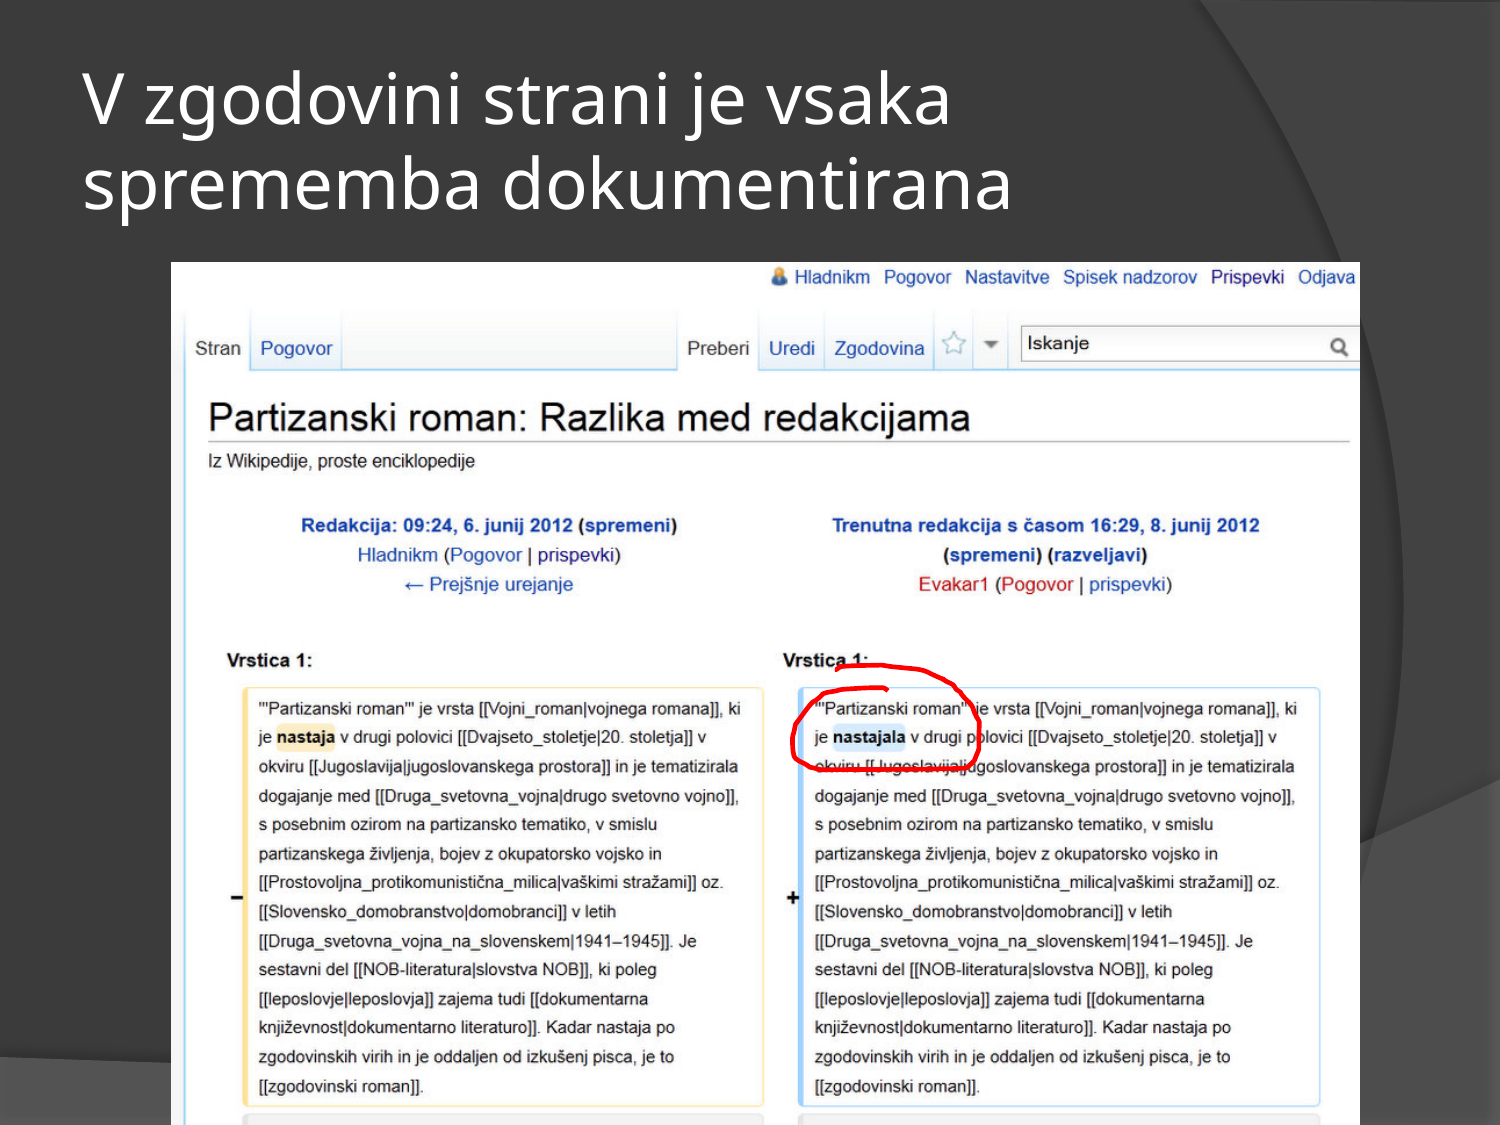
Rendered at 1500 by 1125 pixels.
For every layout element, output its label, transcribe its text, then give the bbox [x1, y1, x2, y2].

title V zgodovini strani je vsaka sprememba dokumentirana [74, 44, 1301, 233]
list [170, 262, 1361, 1125]
